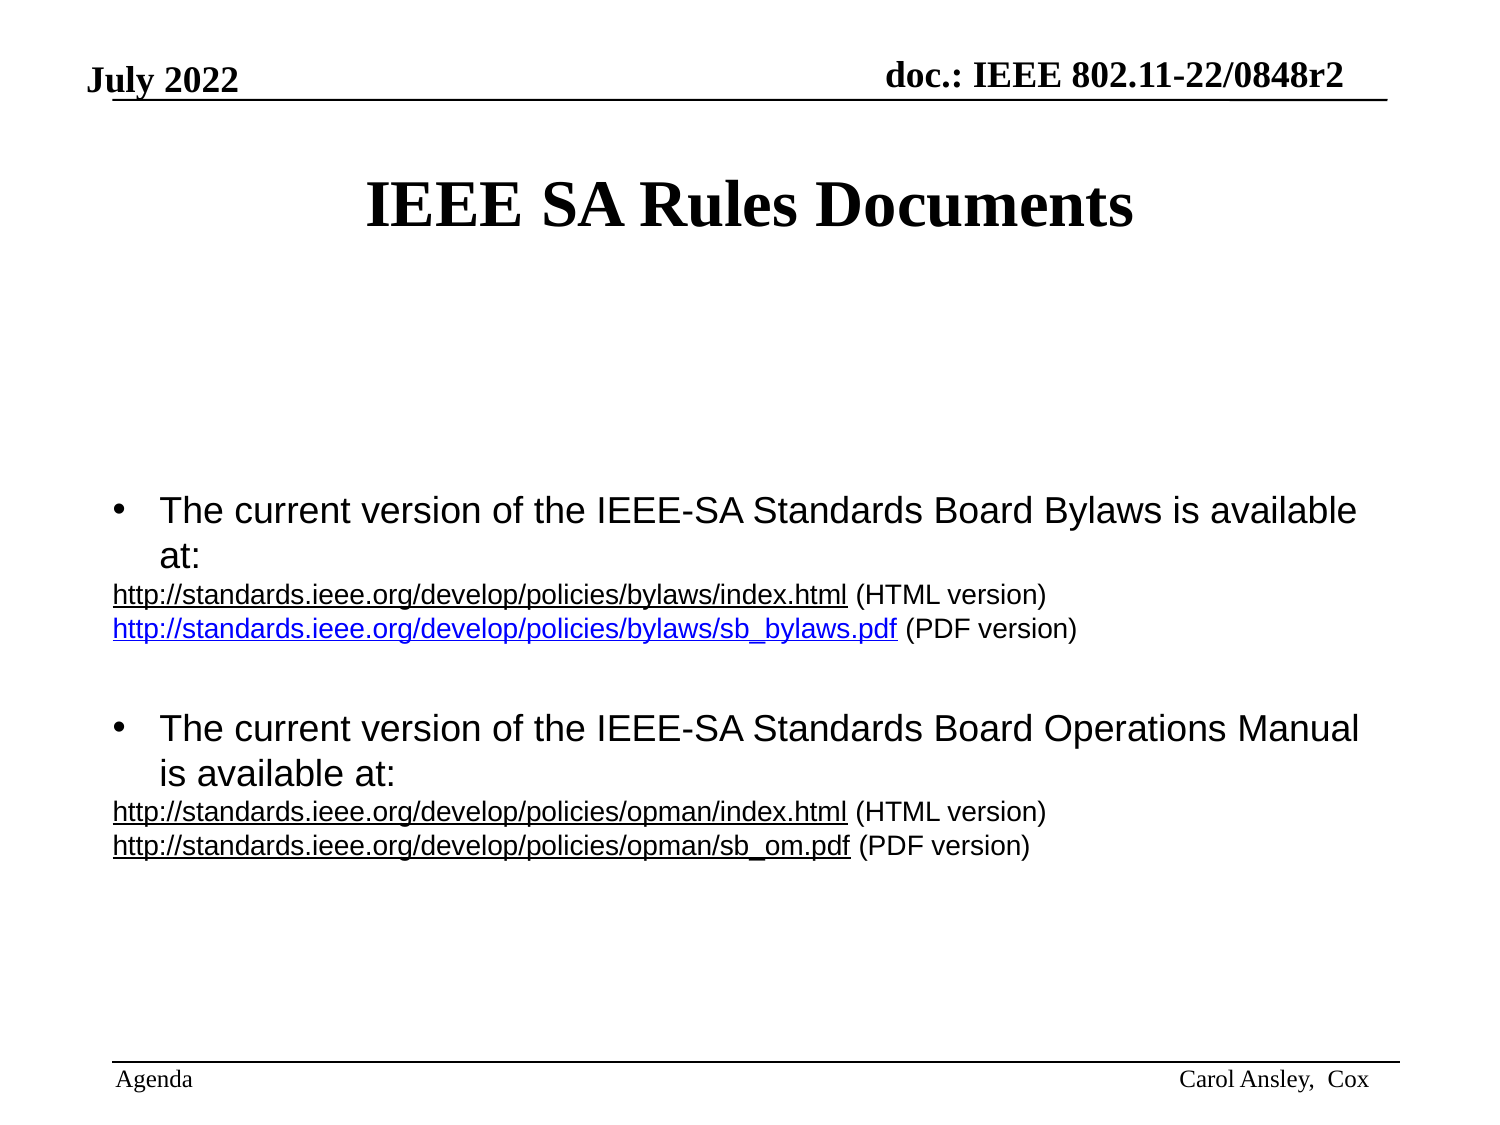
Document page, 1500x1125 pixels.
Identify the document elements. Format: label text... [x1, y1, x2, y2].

list The current version of the IEEE-SA Standards Board Bylaws is available at: http://standards.ieee.org/develop/policies/bylaws/index.html (HTML version) http://standards.ieee.org/develop/policies/bylaws/sb_bylaws.pdf (PDF version) The current version of the IEEE-SA Standards Board Operations Manual is available at: http://standards.ieee.org/develop/policies/opman/index.html (HTML version) http://standards.ieee.org/develop/policies/opman/sb_om.pdf (PDF version) [111, 324, 1388, 1001]
title IEEE SA Rules Documents [111, 111, 1388, 288]
